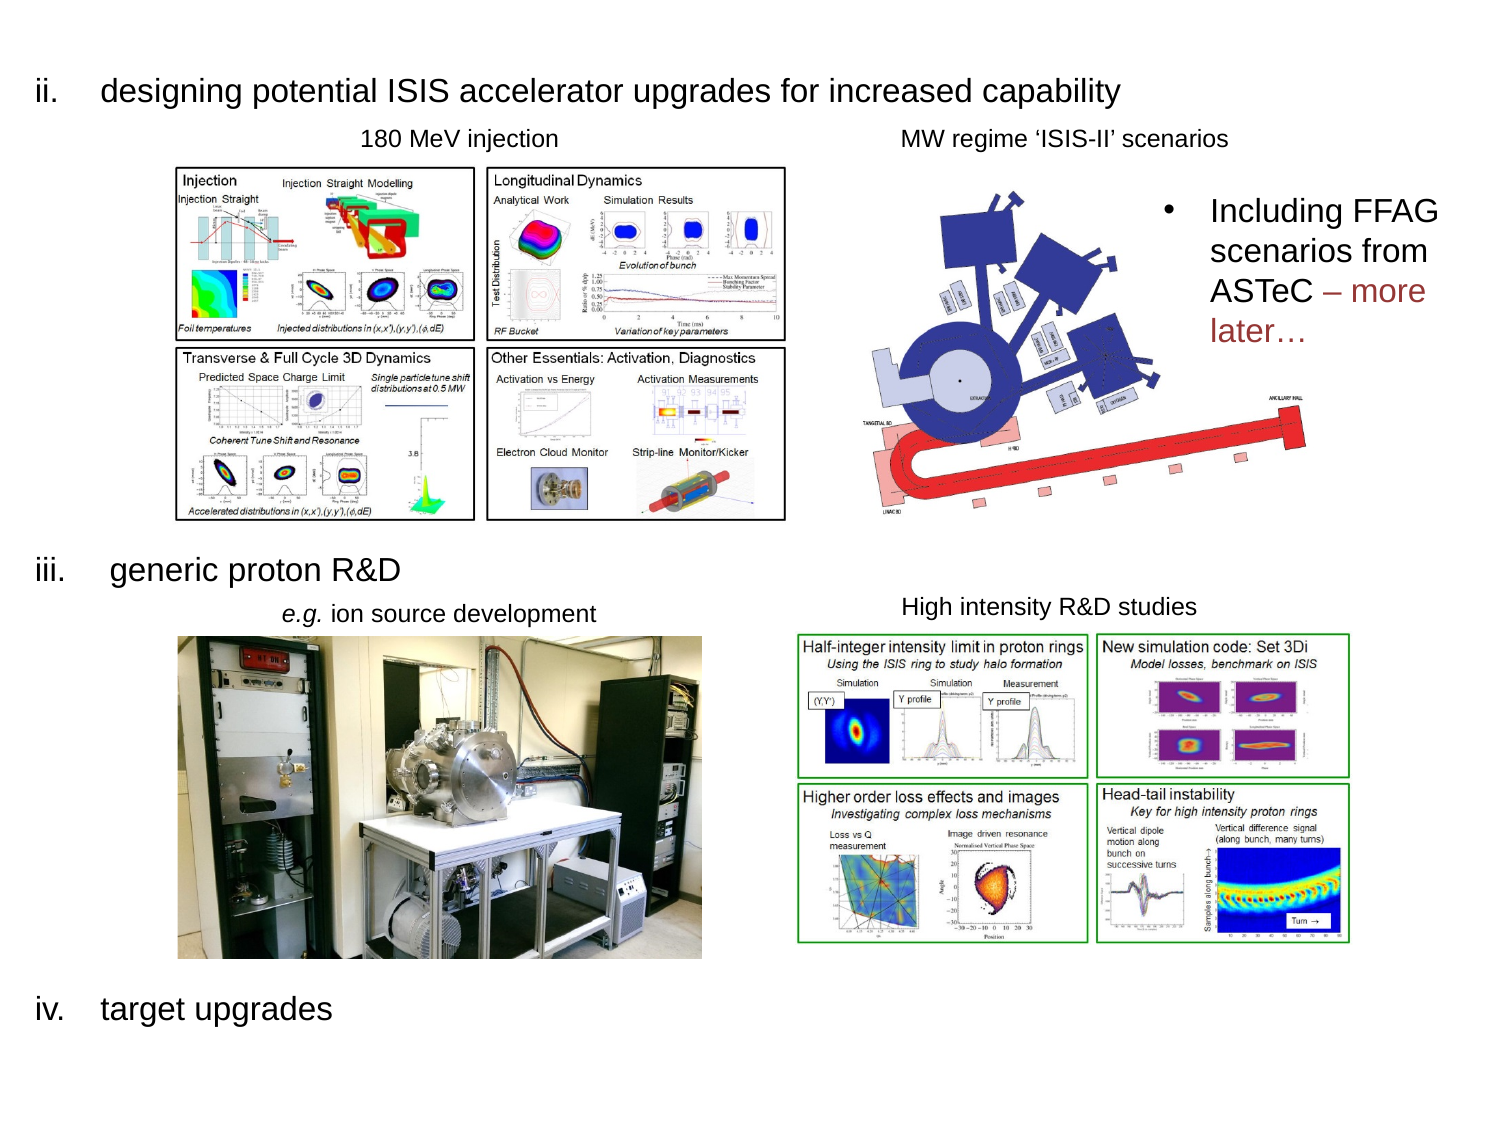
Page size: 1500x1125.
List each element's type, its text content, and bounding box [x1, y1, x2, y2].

text_box Including FFAG scenarios from ASTeC – more later… [1325, 181, 1470, 356]
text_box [795, 582, 1356, 946]
text_box designing potential ISIS accelerator upgrades for increased capability generic proton R&D target upgrades [20, 61, 1459, 1035]
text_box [177, 589, 702, 960]
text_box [172, 114, 790, 527]
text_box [849, 114, 1322, 523]
